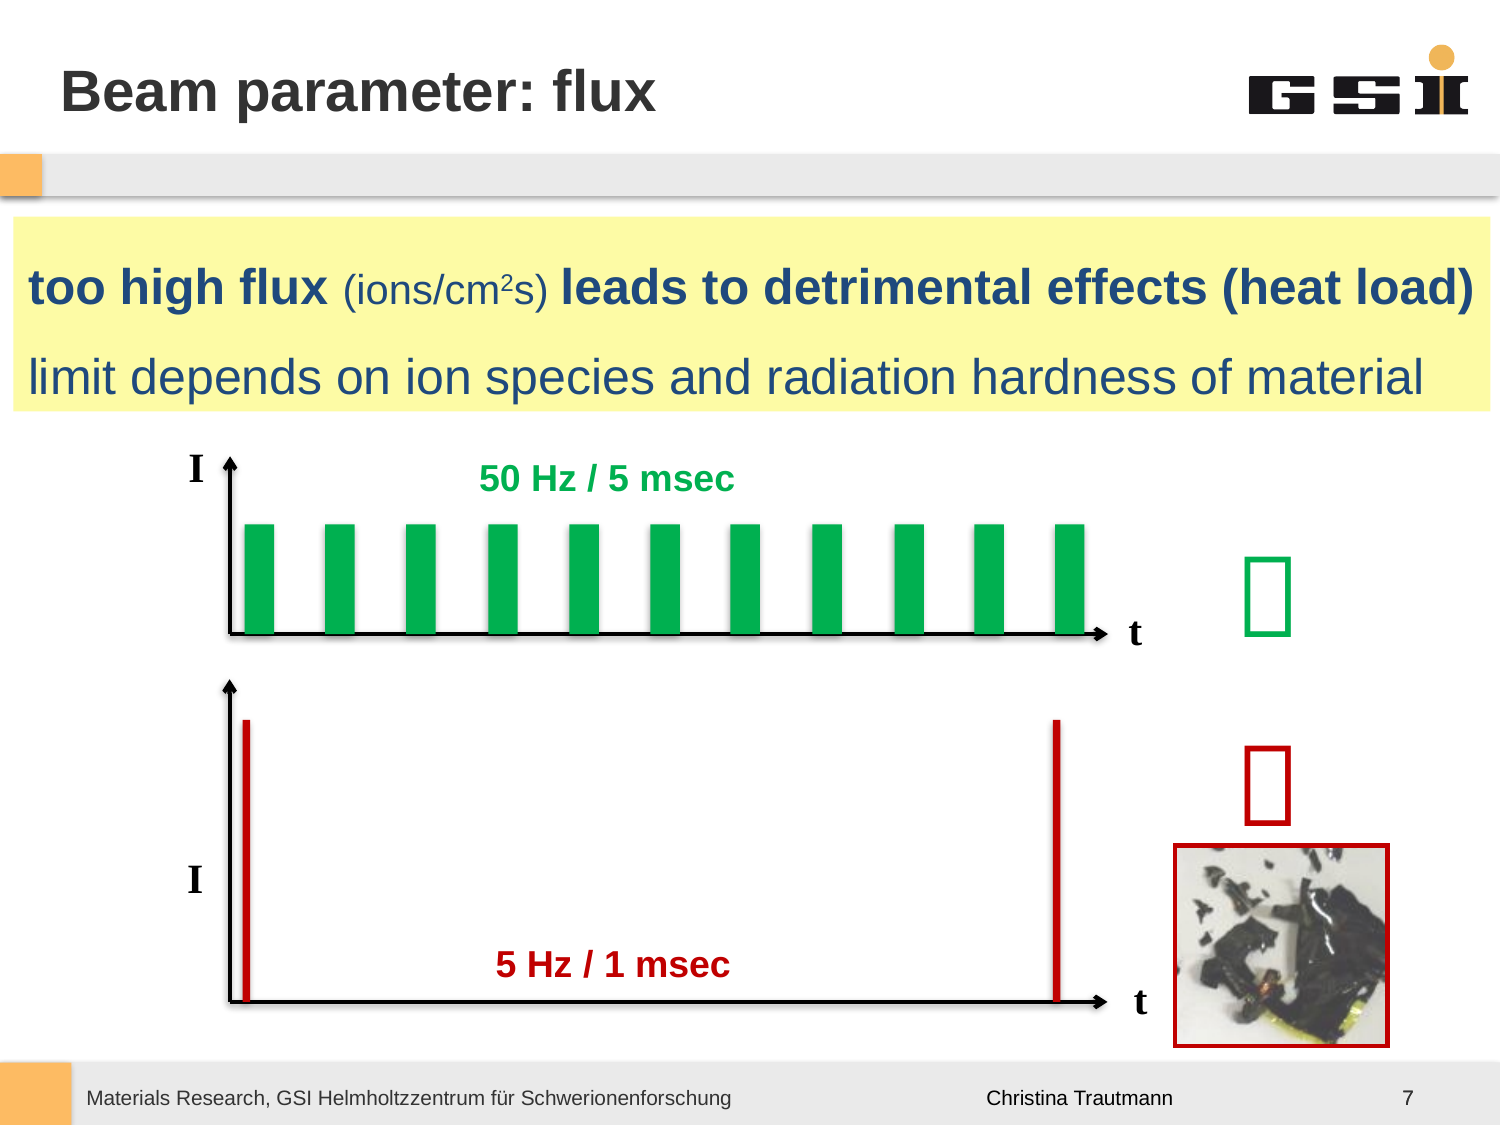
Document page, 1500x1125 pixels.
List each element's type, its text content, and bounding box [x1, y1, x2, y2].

text_box [242, 719, 251, 1001]
picture [1247, 42, 1470, 117]
text_box Beam parameter: flux [45, 32, 1188, 145]
text_box I [172, 844, 219, 910]
text_box  [1219, 517, 1317, 668]
text_box 7 [1306, 1082, 1429, 1112]
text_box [172, 433, 1158, 663]
text_box  [1219, 706, 1317, 843]
picture [1177, 847, 1386, 1044]
text_box [1052, 719, 1061, 1001]
text_box t [1118, 965, 1163, 1031]
text_box 5 Hz / 1 msec [480, 932, 747, 993]
text_box too high flux (ions/cm2s) leads to detrimental effects (heat load) limit depends on ion species and radiation hardness of material [13, 216, 1491, 412]
